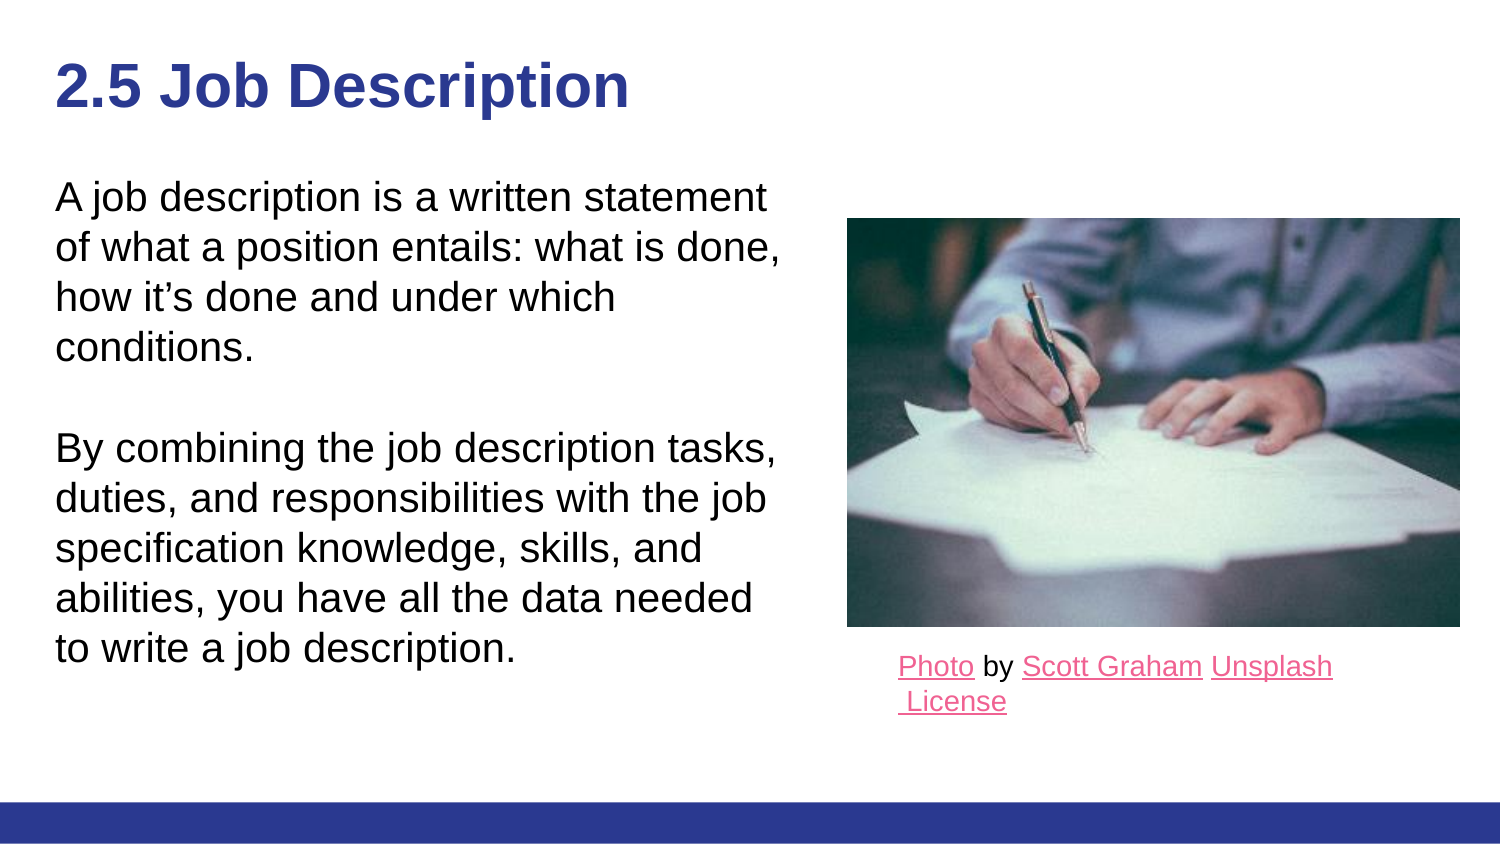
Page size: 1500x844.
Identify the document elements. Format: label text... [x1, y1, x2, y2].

text_box A job description is a written statement of what a position entails: what is done, how it’s done and under which conditions. By combining the job description tasks, duties, and responsibilities with the job specification knowledge, skills, and abilities, you have all the data needed to write a job description. [40, 162, 800, 678]
text_box Photo by Scott Graham Unsplash License [883, 639, 1424, 725]
title 2.5 Job Description [40, 29, 1421, 163]
picture [847, 218, 1460, 628]
